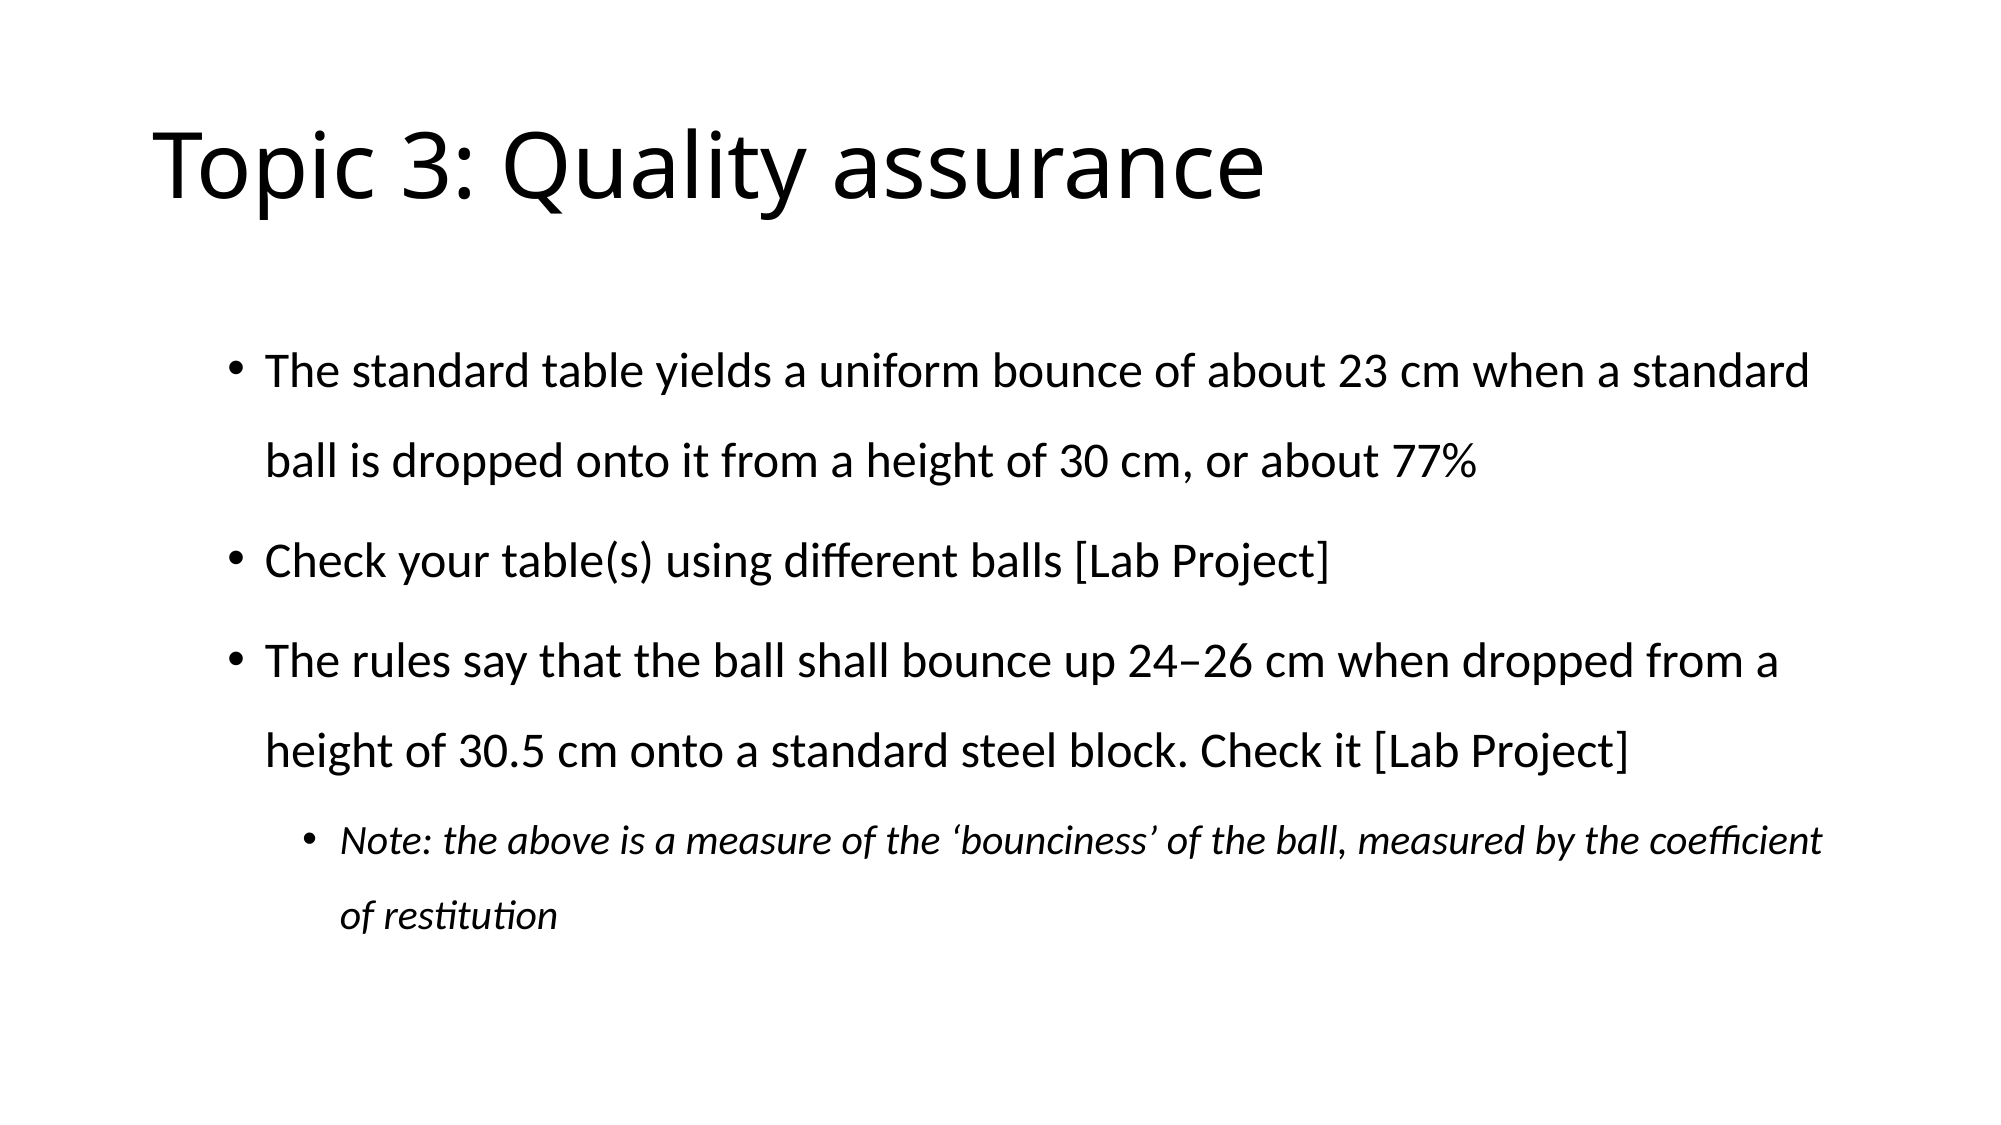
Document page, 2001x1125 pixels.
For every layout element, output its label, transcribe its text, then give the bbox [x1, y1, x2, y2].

title Topic 3: Quality assurance [137, 59, 1863, 278]
list The standard table yields a uniform bounce of about 23 cm when a standard ball is dropped onto it from a height of 30 cm, or about 77% Check your table(s) using different balls [Lab Project] The rules say that the ball shall bounce up 24–26 cm when dropped from a height of 30.5 cm onto a standard steel block. Check it [Lab Project] Note: the above is a measure of the ‘bounciness’ of the ball, measured by the coefficient of restitution [137, 299, 1863, 1014]
